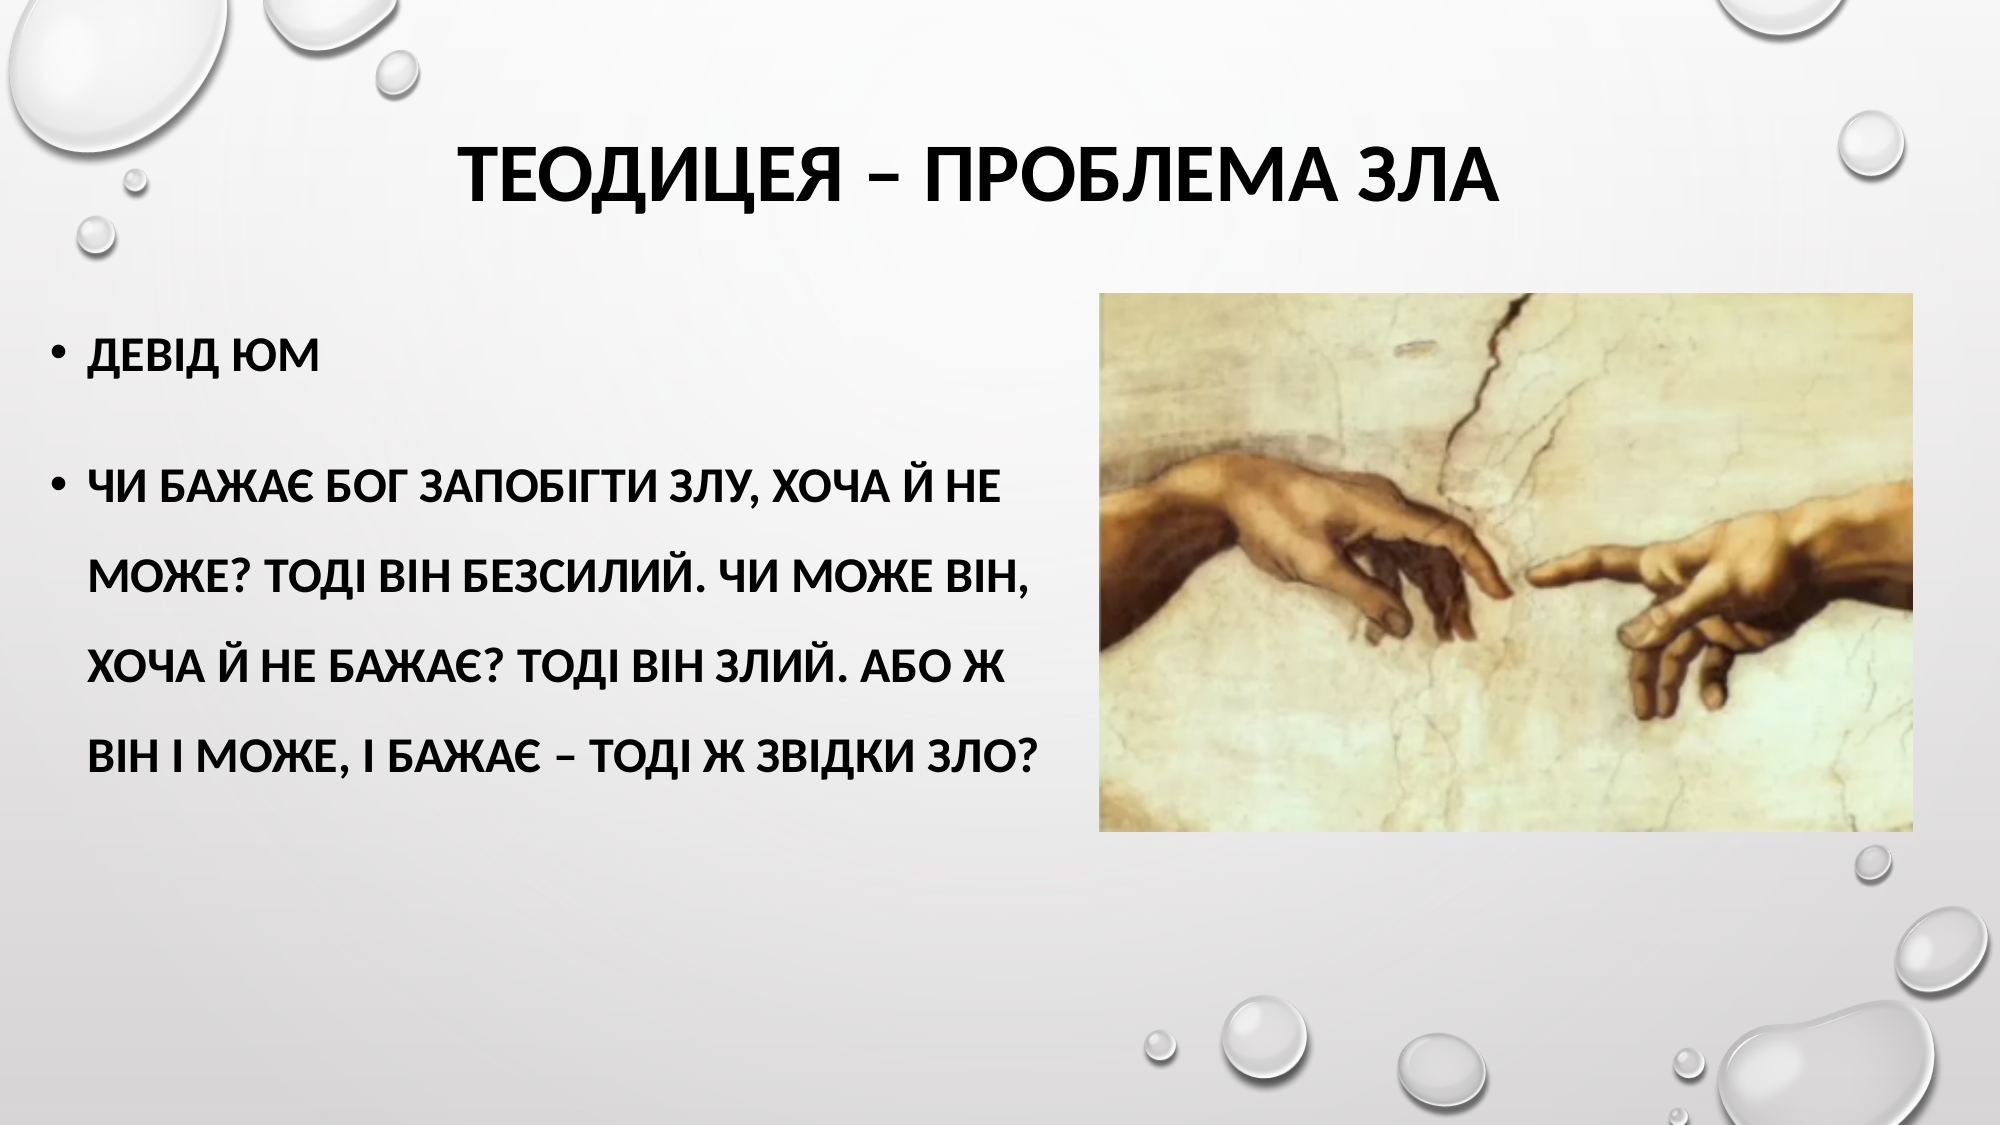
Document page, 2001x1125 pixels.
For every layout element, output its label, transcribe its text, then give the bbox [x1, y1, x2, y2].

title Теодицея – проблема зла [99, 12, 1858, 275]
list Девід Юм Чи бажає Бог запобігти злу, хоча й не може? Тоді Він безсилий. Чи може Він, хоча й не бажає? Тоді Він злий. Або ж Він і може, і бажає – тоді ж звідки зло? [34, 283, 1100, 1125]
picture [0, 0, 2000, 1125]
